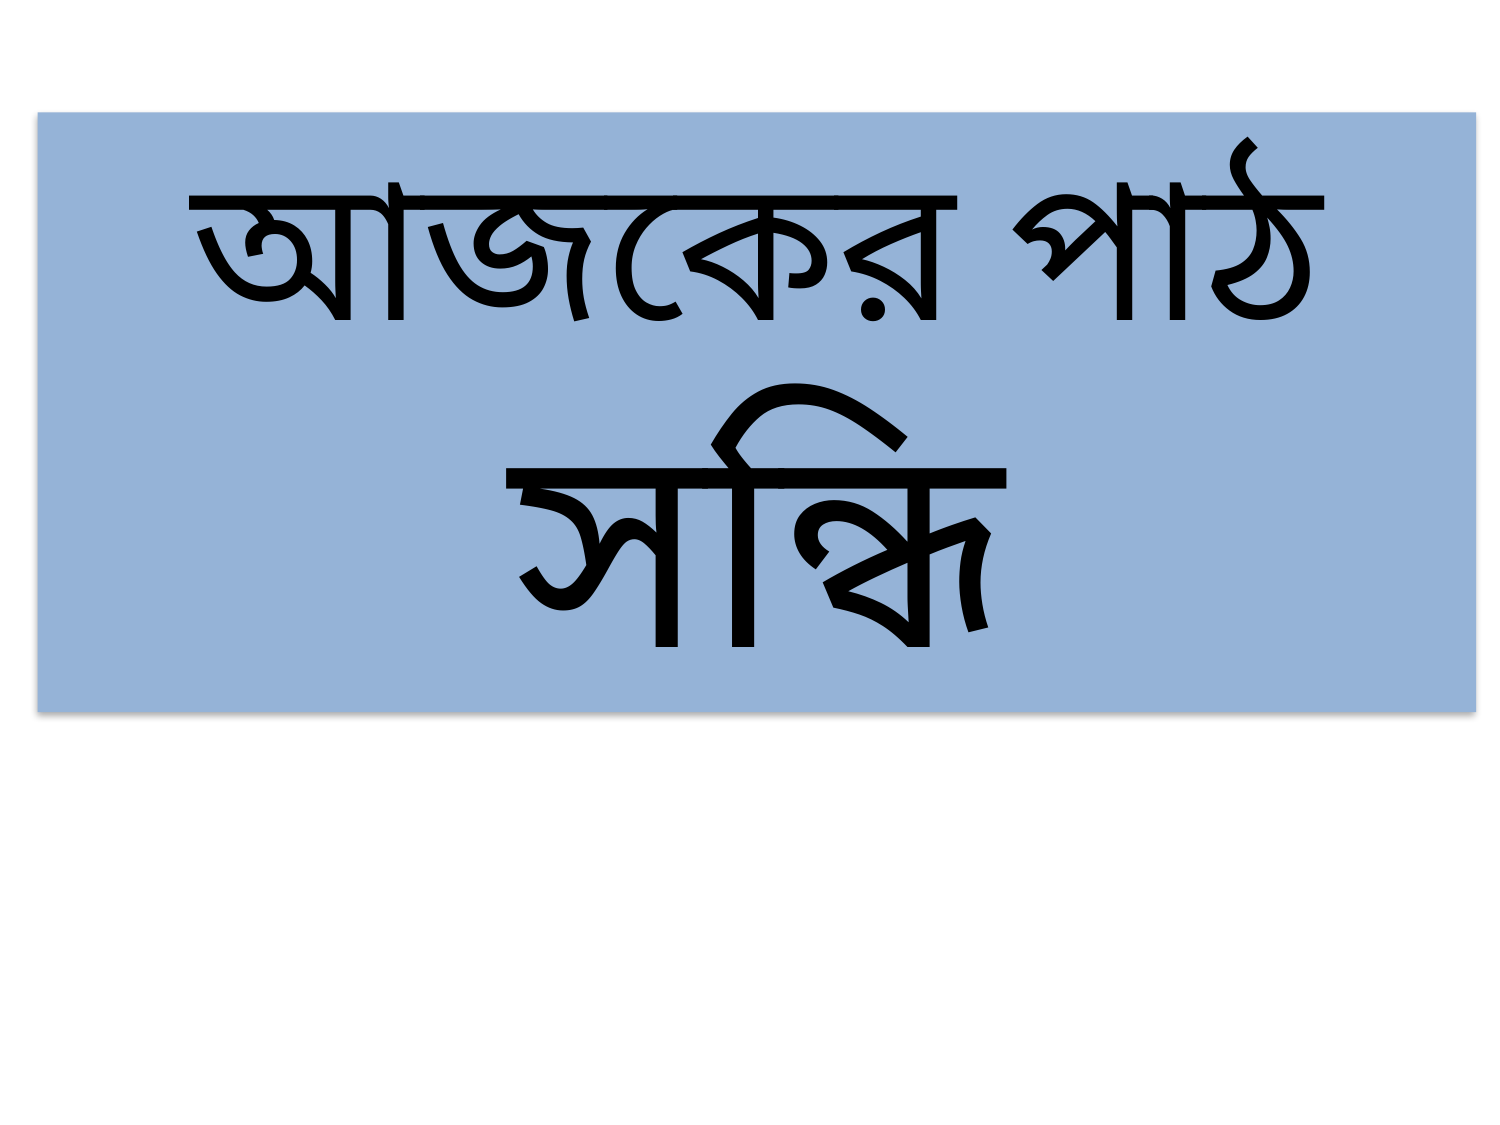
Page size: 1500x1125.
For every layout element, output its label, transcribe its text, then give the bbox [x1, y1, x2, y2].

text_box আজকের পাঠ সন্ধি [37, 112, 1477, 713]
